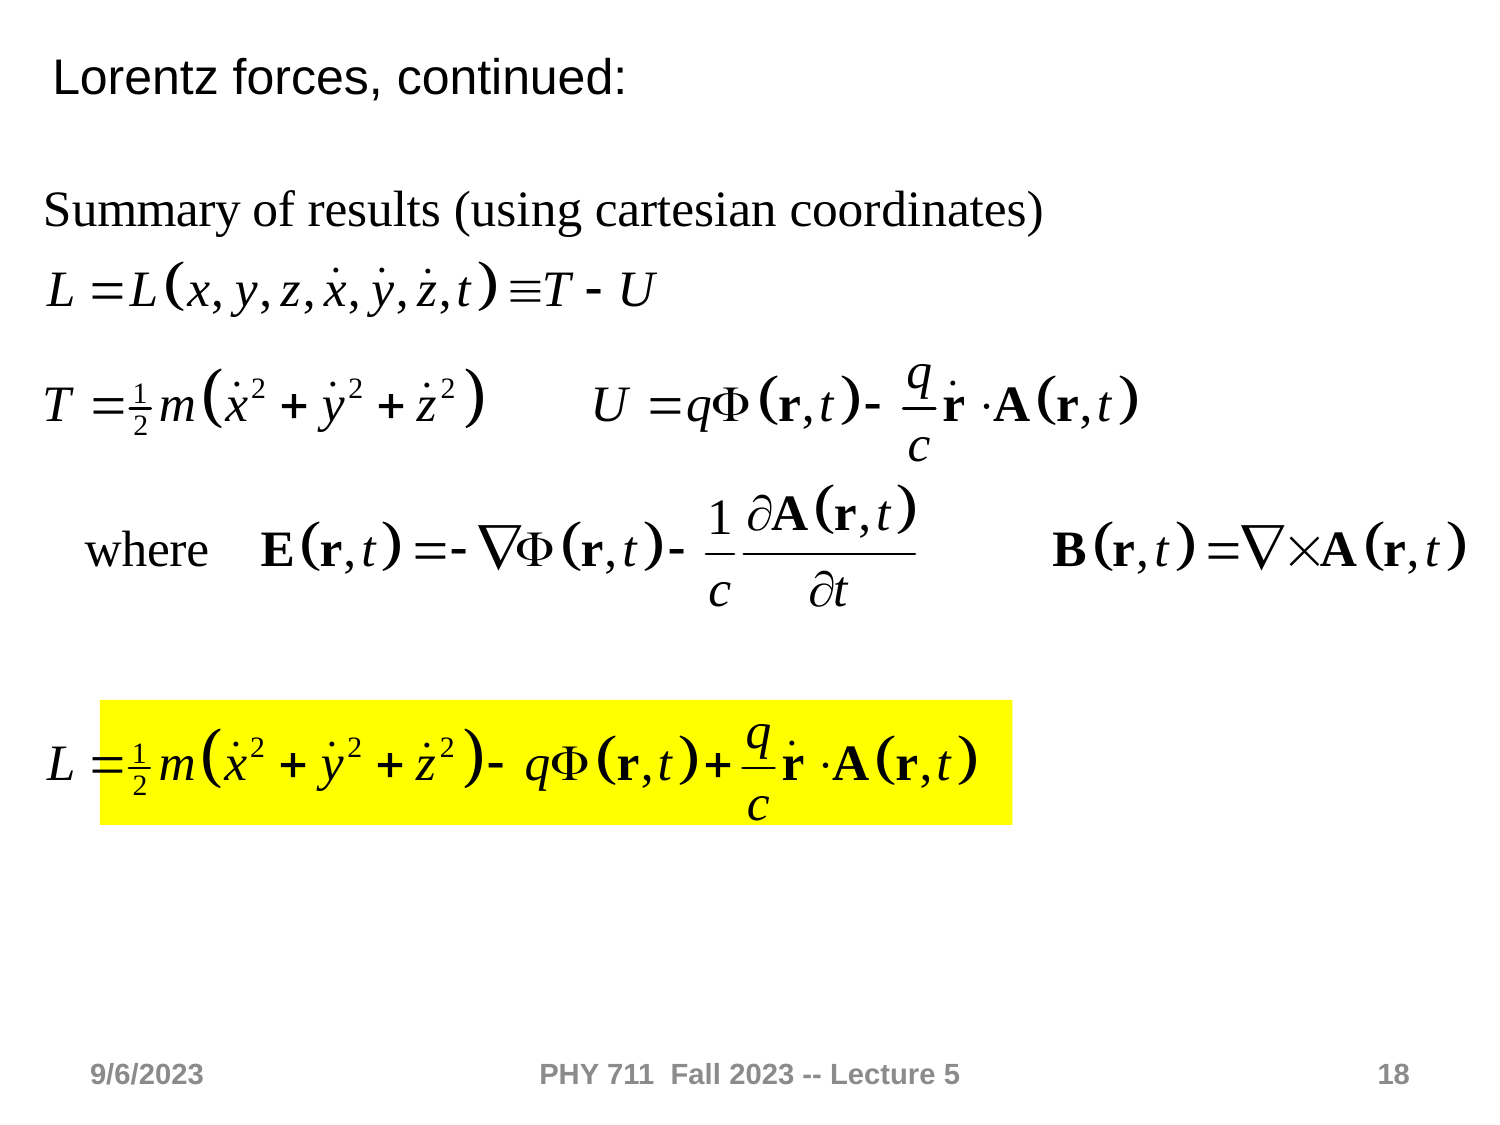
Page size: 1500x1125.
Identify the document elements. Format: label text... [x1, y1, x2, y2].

text_box Lorentz forces, continued: [37, 37, 1263, 112]
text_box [37, 178, 1470, 834]
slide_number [75, 1042, 425, 1103]
slide_number 18 [1074, 1042, 1425, 1103]
footer PHY 711 Fall 2023 -- Lecture 5 [512, 1042, 988, 1103]
